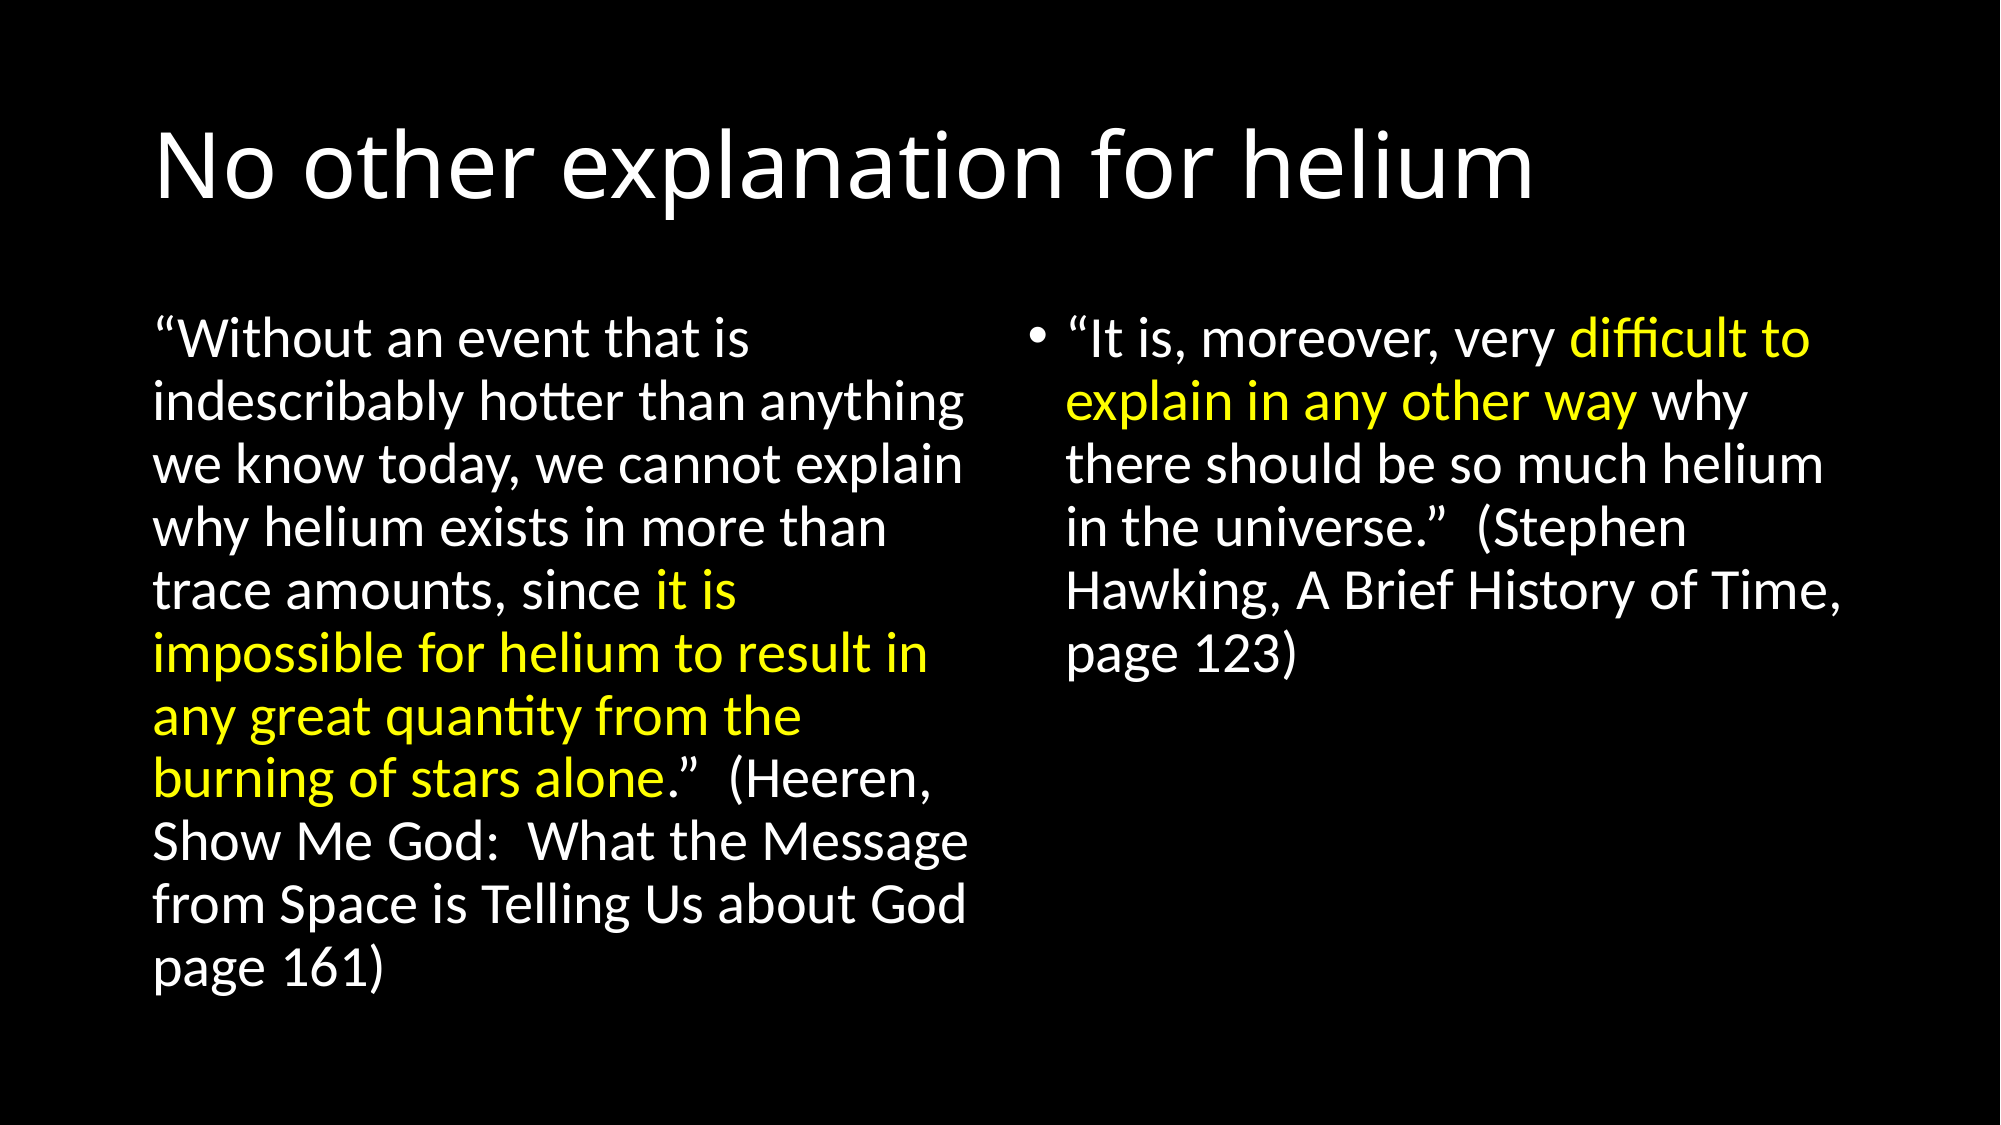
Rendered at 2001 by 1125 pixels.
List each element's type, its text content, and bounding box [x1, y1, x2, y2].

list “It is, moreover, very difficult to explain in any other way why there should be so much helium in the universe.” (Stephen Hawking, A Brief History of Time, page 123) [1012, 299, 1863, 1014]
list “Without an event that is indescribably hotter than anything we know today, we cannot explain why helium exists in more than trace amounts, since it is impossible for helium to result in any great quantity from the burning of stars alone.” (Heeren, Show Me God: What the Message from Space is Telling Us about God page 161) [137, 299, 988, 1014]
title No other explanation for helium [137, 59, 1863, 278]
